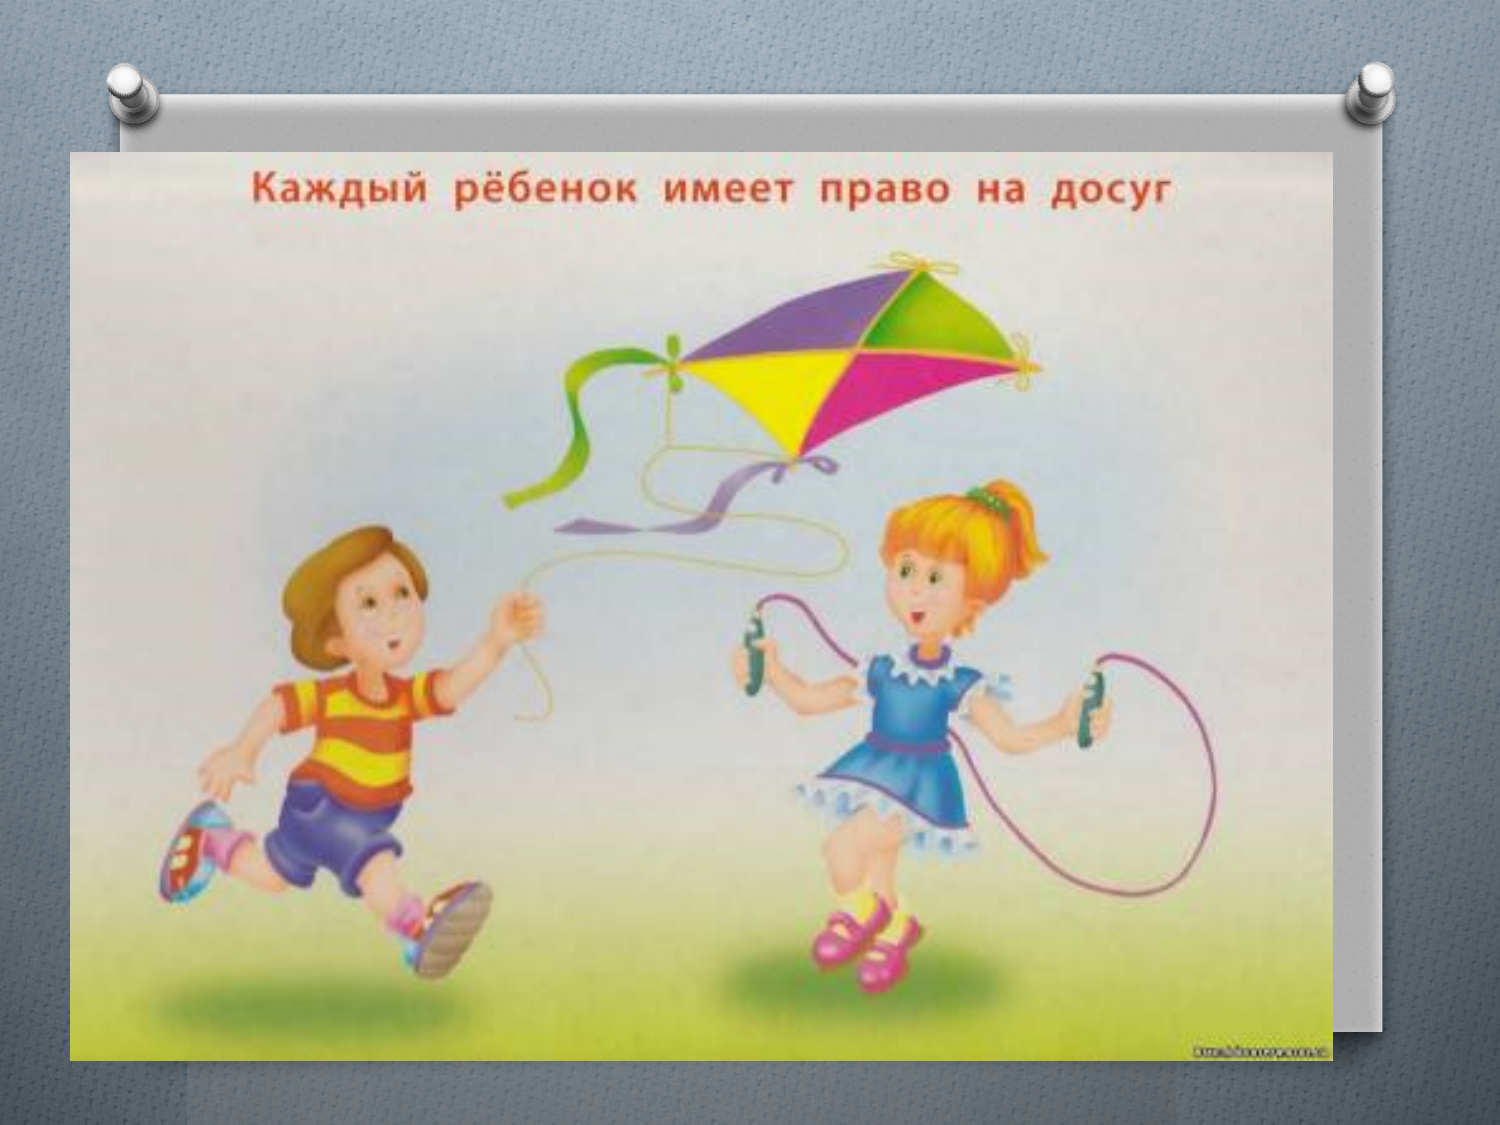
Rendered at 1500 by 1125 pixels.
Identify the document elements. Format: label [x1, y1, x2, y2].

picture [75, 29, 198, 152]
list [70, 152, 1333, 1061]
picture [1317, 35, 1439, 156]
